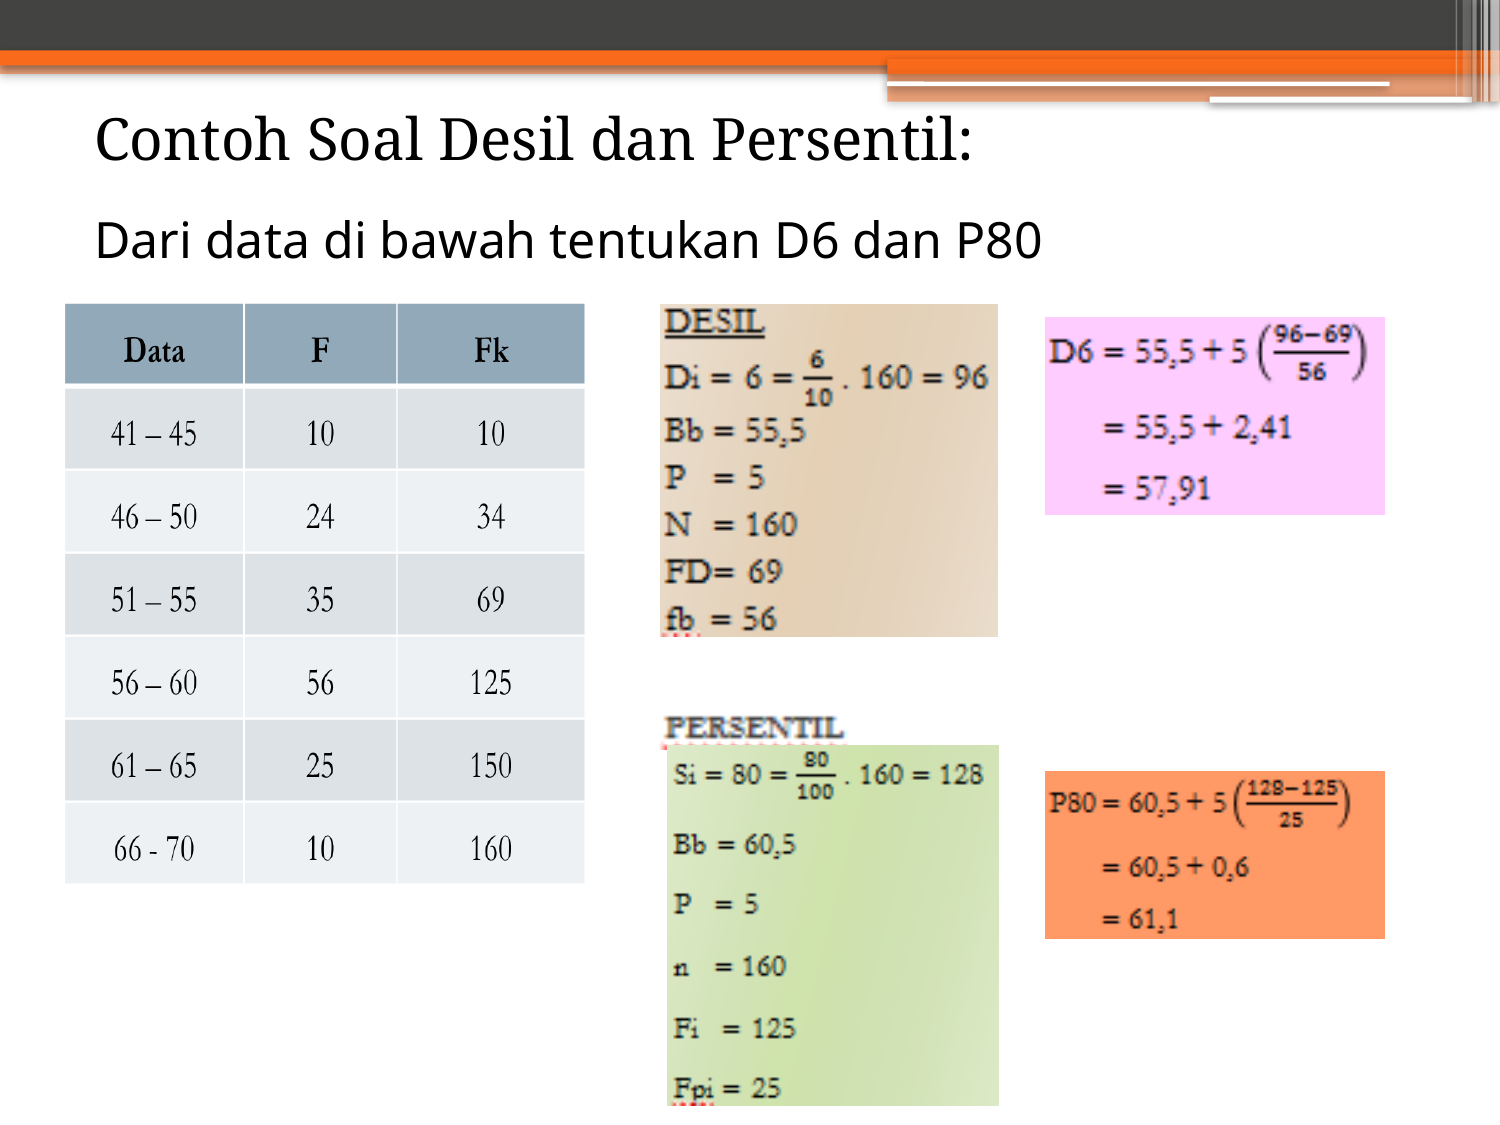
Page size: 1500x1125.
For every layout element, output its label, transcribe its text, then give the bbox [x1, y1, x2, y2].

picture [1045, 317, 1385, 516]
picture [659, 304, 999, 637]
picture [64, 302, 585, 894]
list Contoh Soal Desil dan Persentil: Dari data di bawah tentukan D6 dan P80 [61, 94, 1412, 303]
picture [1045, 771, 1385, 940]
picture [655, 703, 999, 1107]
